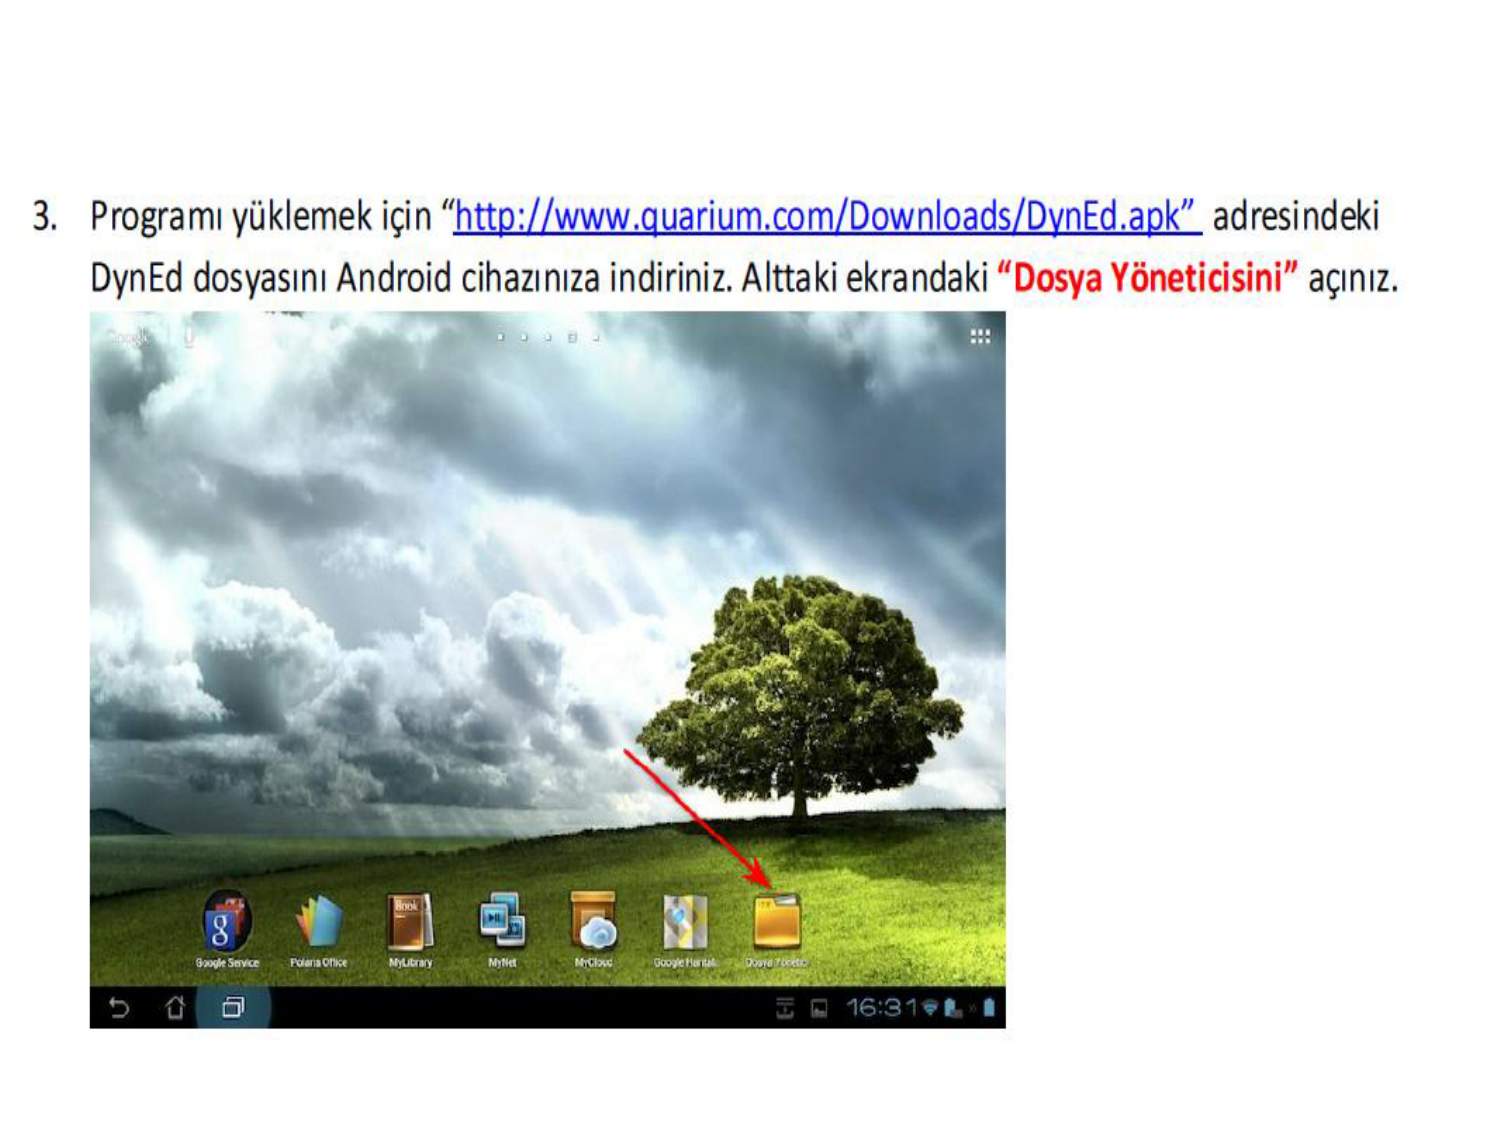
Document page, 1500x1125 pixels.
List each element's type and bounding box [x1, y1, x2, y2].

picture [0, 166, 1424, 1059]
